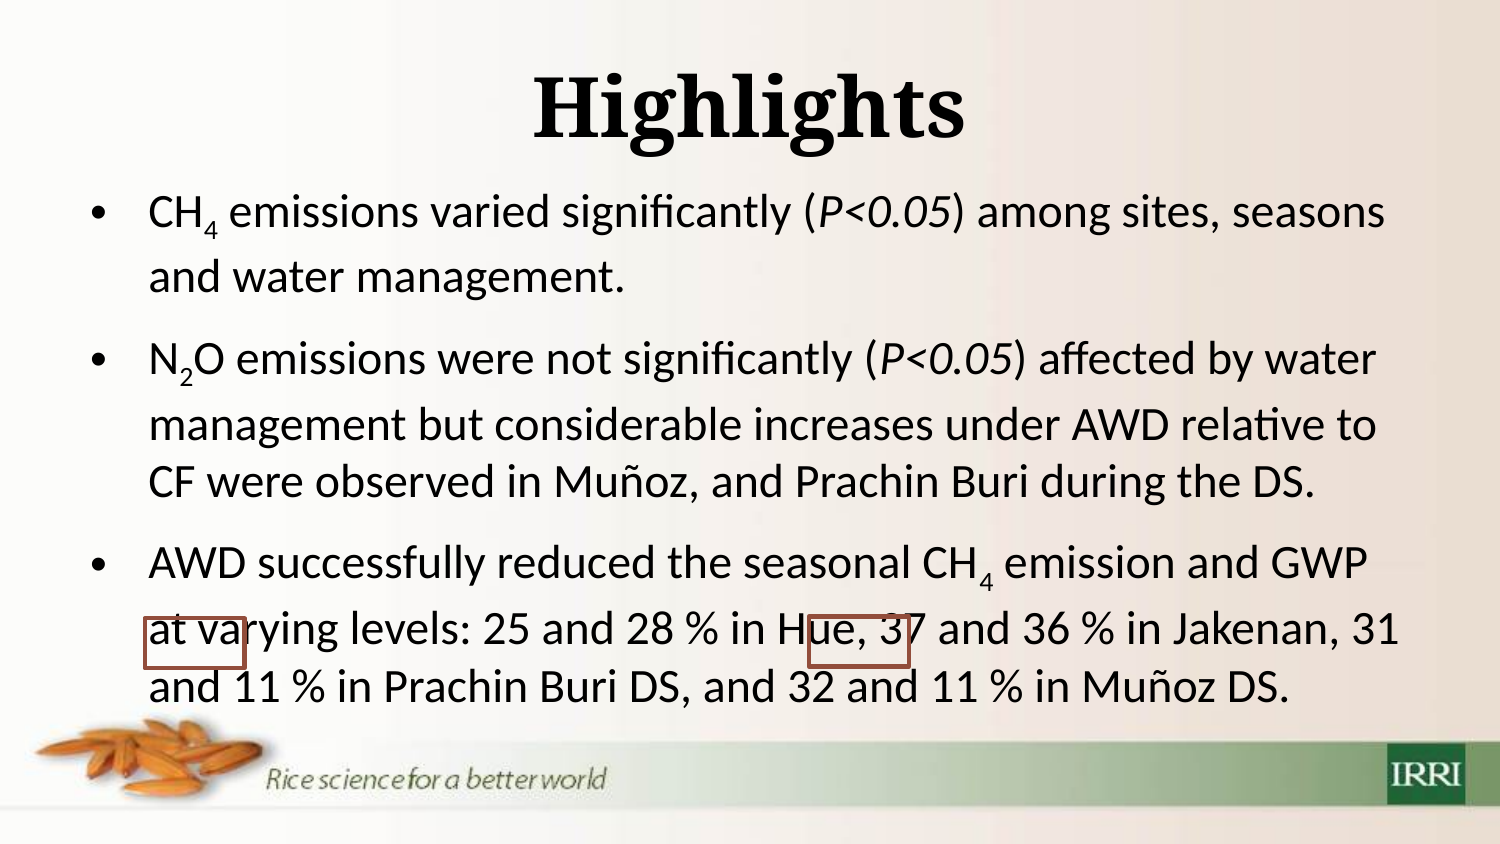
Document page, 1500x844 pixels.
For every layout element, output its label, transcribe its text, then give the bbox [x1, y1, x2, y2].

text_box [143, 616, 247, 670]
picture [0, 0, 1500, 844]
title Highlights [75, 33, 1425, 171]
list CH4 emissions varied significantly (P<0.05) among sites, seasons and water management. N2O emissions were not significantly (P<0.05) affected by water management but considerable increases under AWD relative to CF were observed in Muñoz, and Prachin Buri during the DS. AWD successfully reduced the seasonal CH4 emission and GWP at varying levels: 25 and 28 % in Hue, 37 and 36 % in Jakenan, 31 and 11 % in Prachin Buri DS, and 32 and 11 % in Muñoz DS. [75, 171, 1425, 729]
text_box [807, 614, 911, 669]
